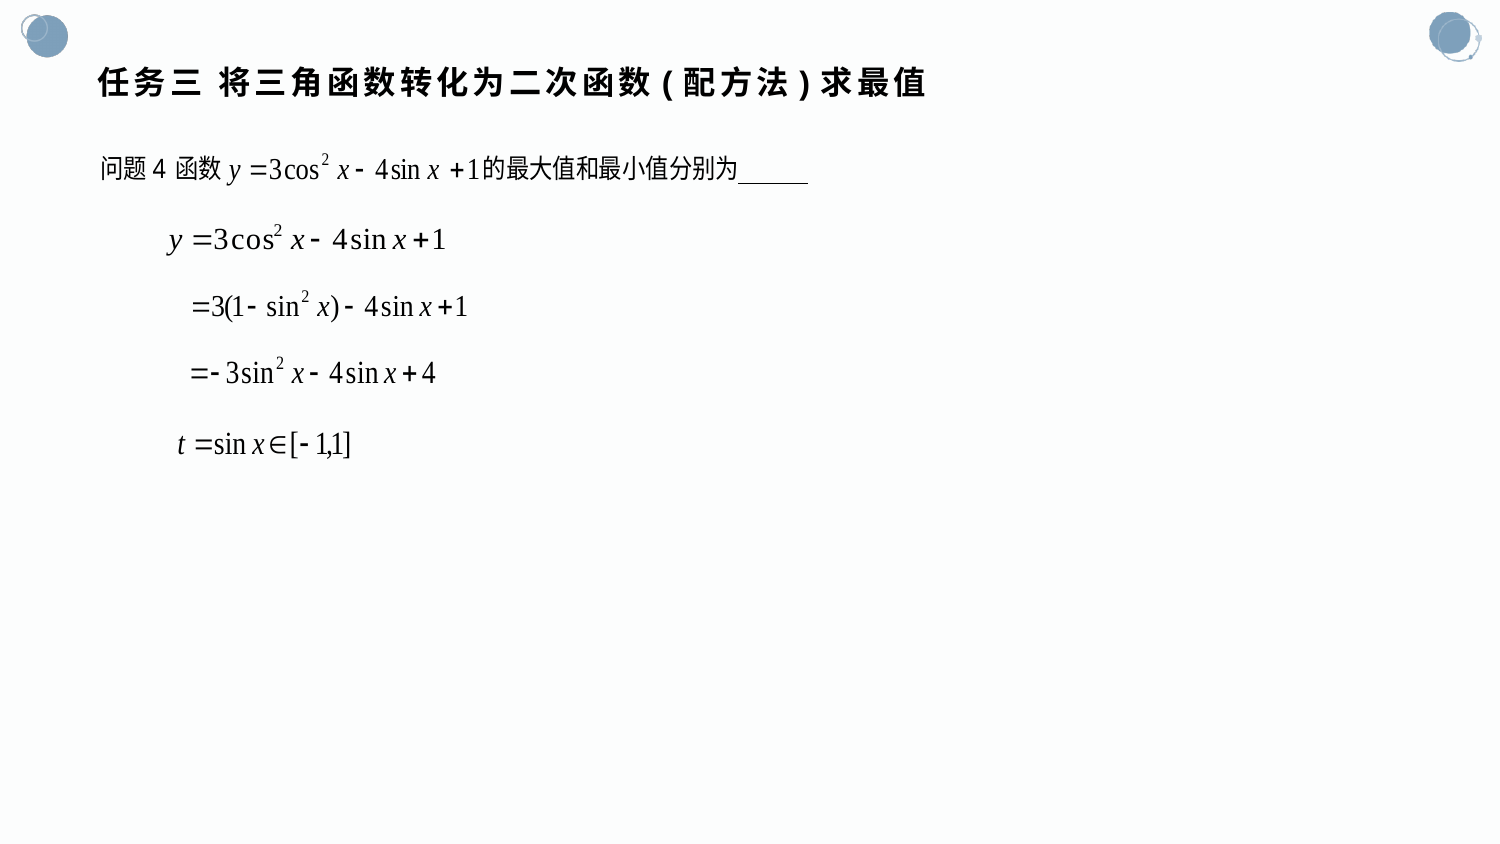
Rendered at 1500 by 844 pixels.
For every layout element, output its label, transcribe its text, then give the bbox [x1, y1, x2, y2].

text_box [184, 348, 441, 392]
picture [1411, 0, 1500, 73]
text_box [185, 283, 472, 330]
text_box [161, 216, 450, 263]
picture [0, 0, 89, 73]
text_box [100, 129, 1075, 266]
title 任务三 将三角函数转化为二次函数(配方法)求最值 [82, 54, 1418, 109]
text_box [174, 425, 355, 469]
